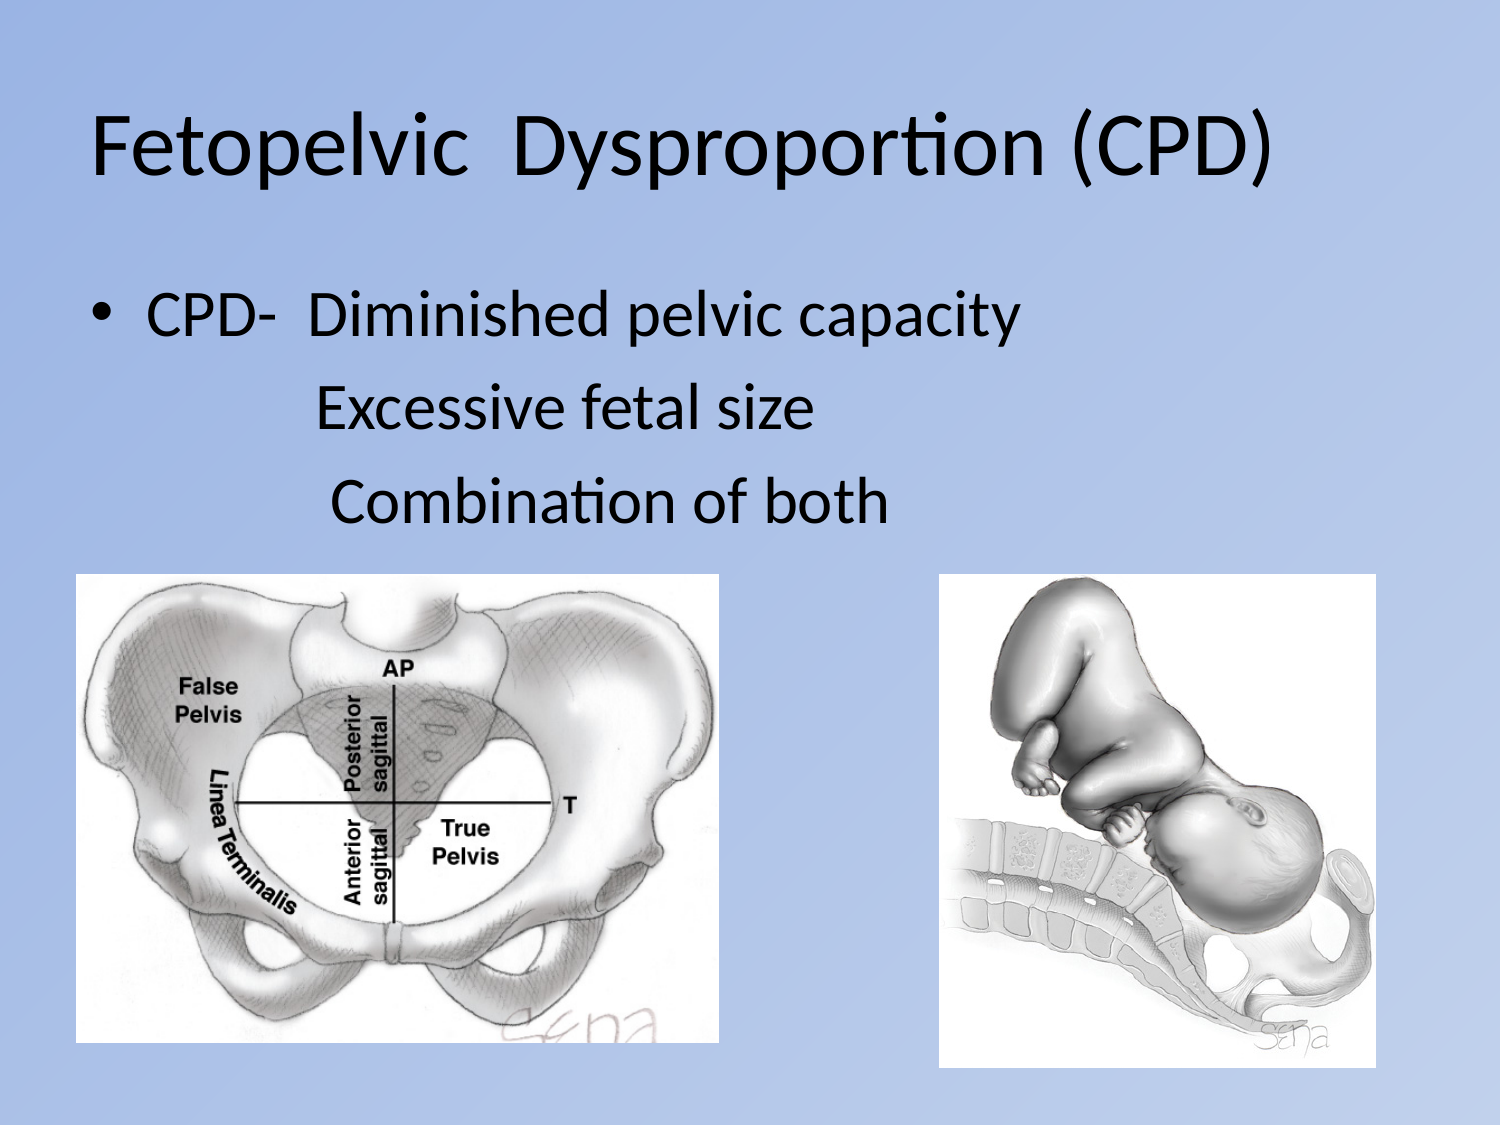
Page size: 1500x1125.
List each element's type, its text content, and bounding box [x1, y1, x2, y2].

list CPD- Diminished pelvic capacity Excessive fetal size Combination of both [74, 262, 1426, 1006]
title Fetopelvic Dysproportion (CPD) [74, 44, 1426, 233]
picture [938, 573, 1377, 1068]
picture [76, 573, 720, 1043]
